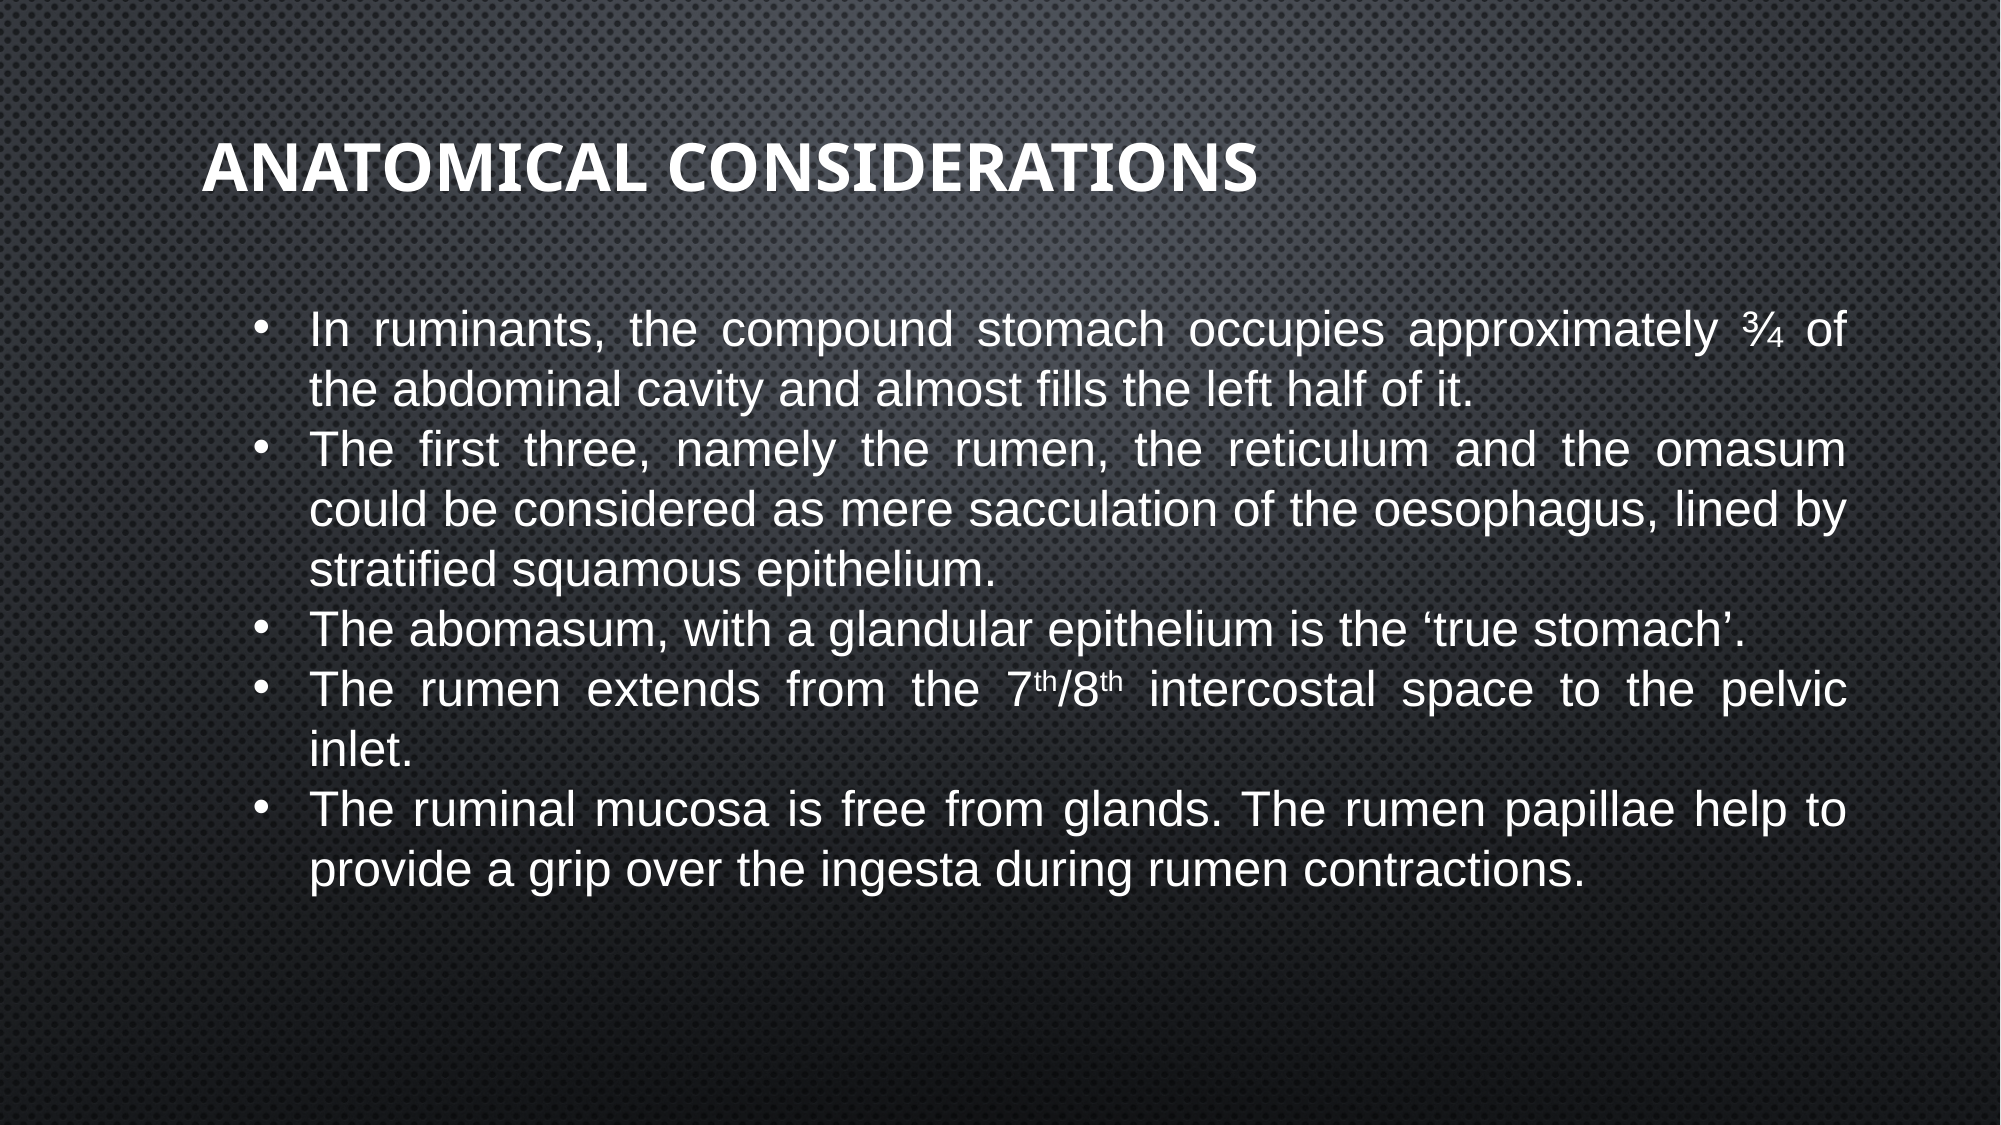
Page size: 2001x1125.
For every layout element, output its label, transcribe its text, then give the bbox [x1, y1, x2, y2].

title Anatomical considerations [187, 99, 1813, 230]
text_box In ruminants, the compound stomach occupies approximately ¾ of the abdominal cavity and almost fills the left half of it. The first three, namely the rumen, the reticulum and the omasum could be considered as mere sacculation of the oesophagus, lined by stratified squamous epithelium. The abomasum, with a glandular epithelium is the ‘true stomach’. The rumen extends from the 7th/8th intercostal space to the pelvic inlet. The ruminal mucosa is free from glands. The rumen papillae help to provide a grip over the ingesta during rumen contractions. [237, 289, 1863, 904]
